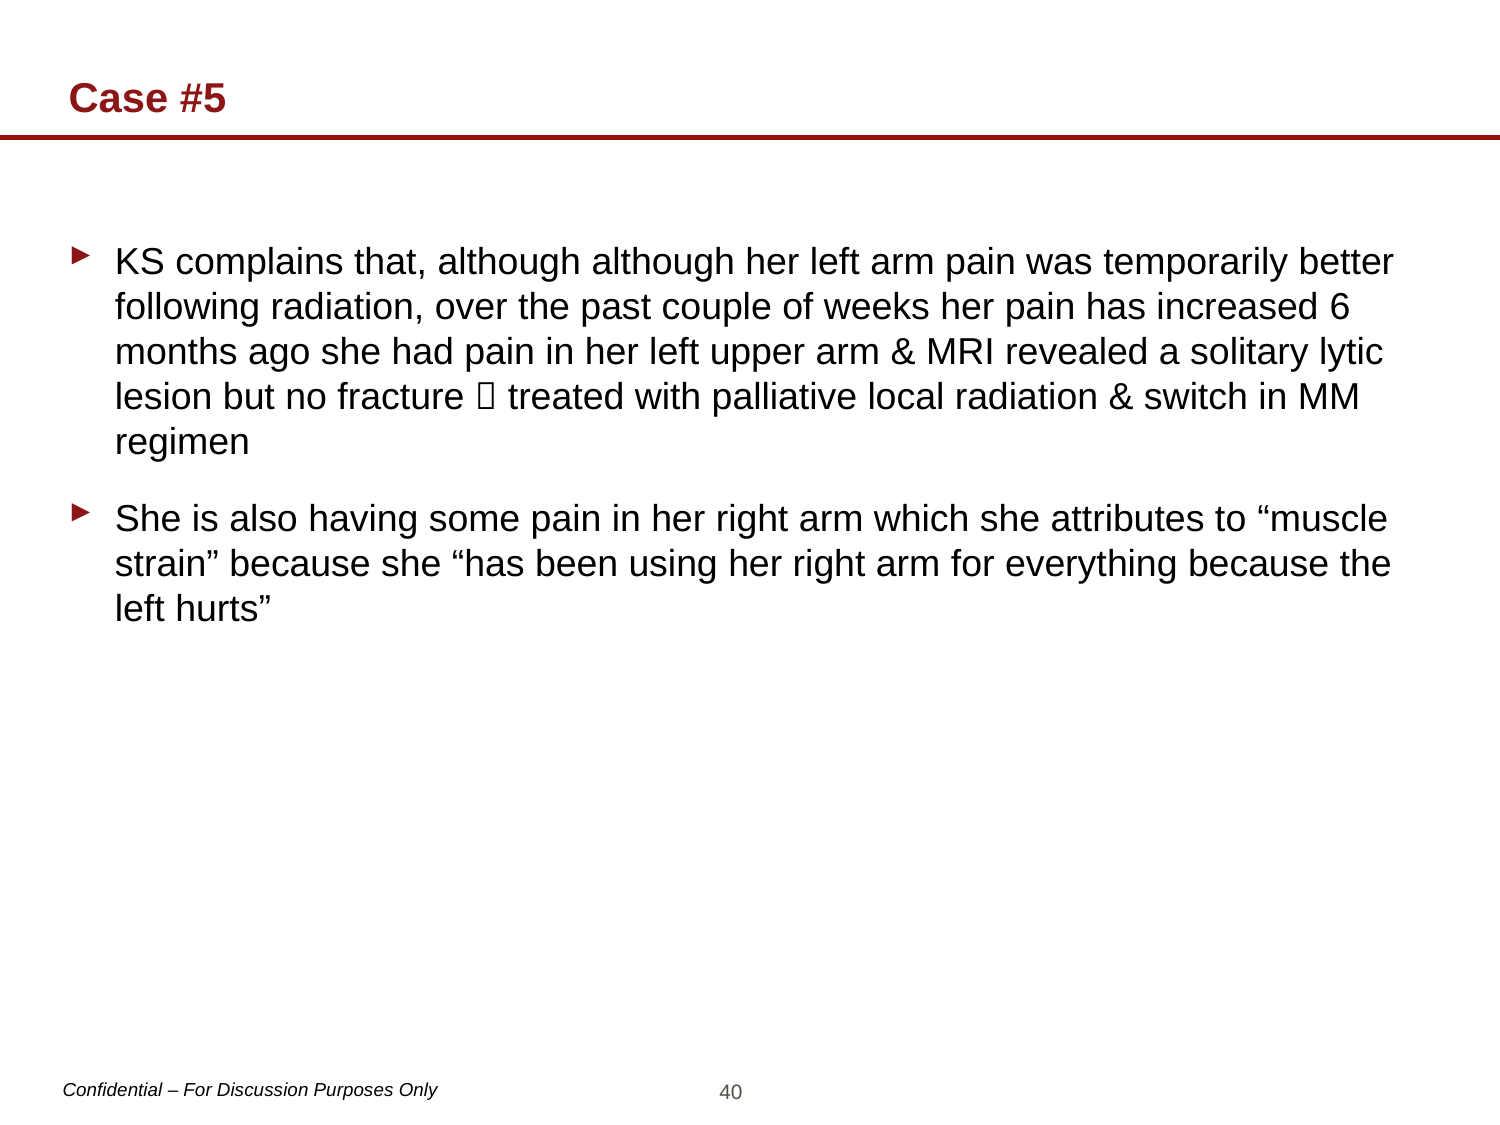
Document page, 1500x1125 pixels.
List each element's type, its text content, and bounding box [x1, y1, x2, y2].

title Case #5 [68, 34, 1444, 122]
list KS complains that, although although her left arm pain was temporarily better following radiation, over the past couple of weeks her pain has increased 6 months ago she had pain in her left upper arm & MRI revealed a solitary lytic lesion but no fracture  treated with palliative local radiation & switch in MM regimen She is also having some pain in her right arm which she attributes to “muscle strain” because she “has been using her right arm for everything because the left hurts” [68, 165, 1450, 1013]
slide_number 40 [648, 1070, 819, 1100]
